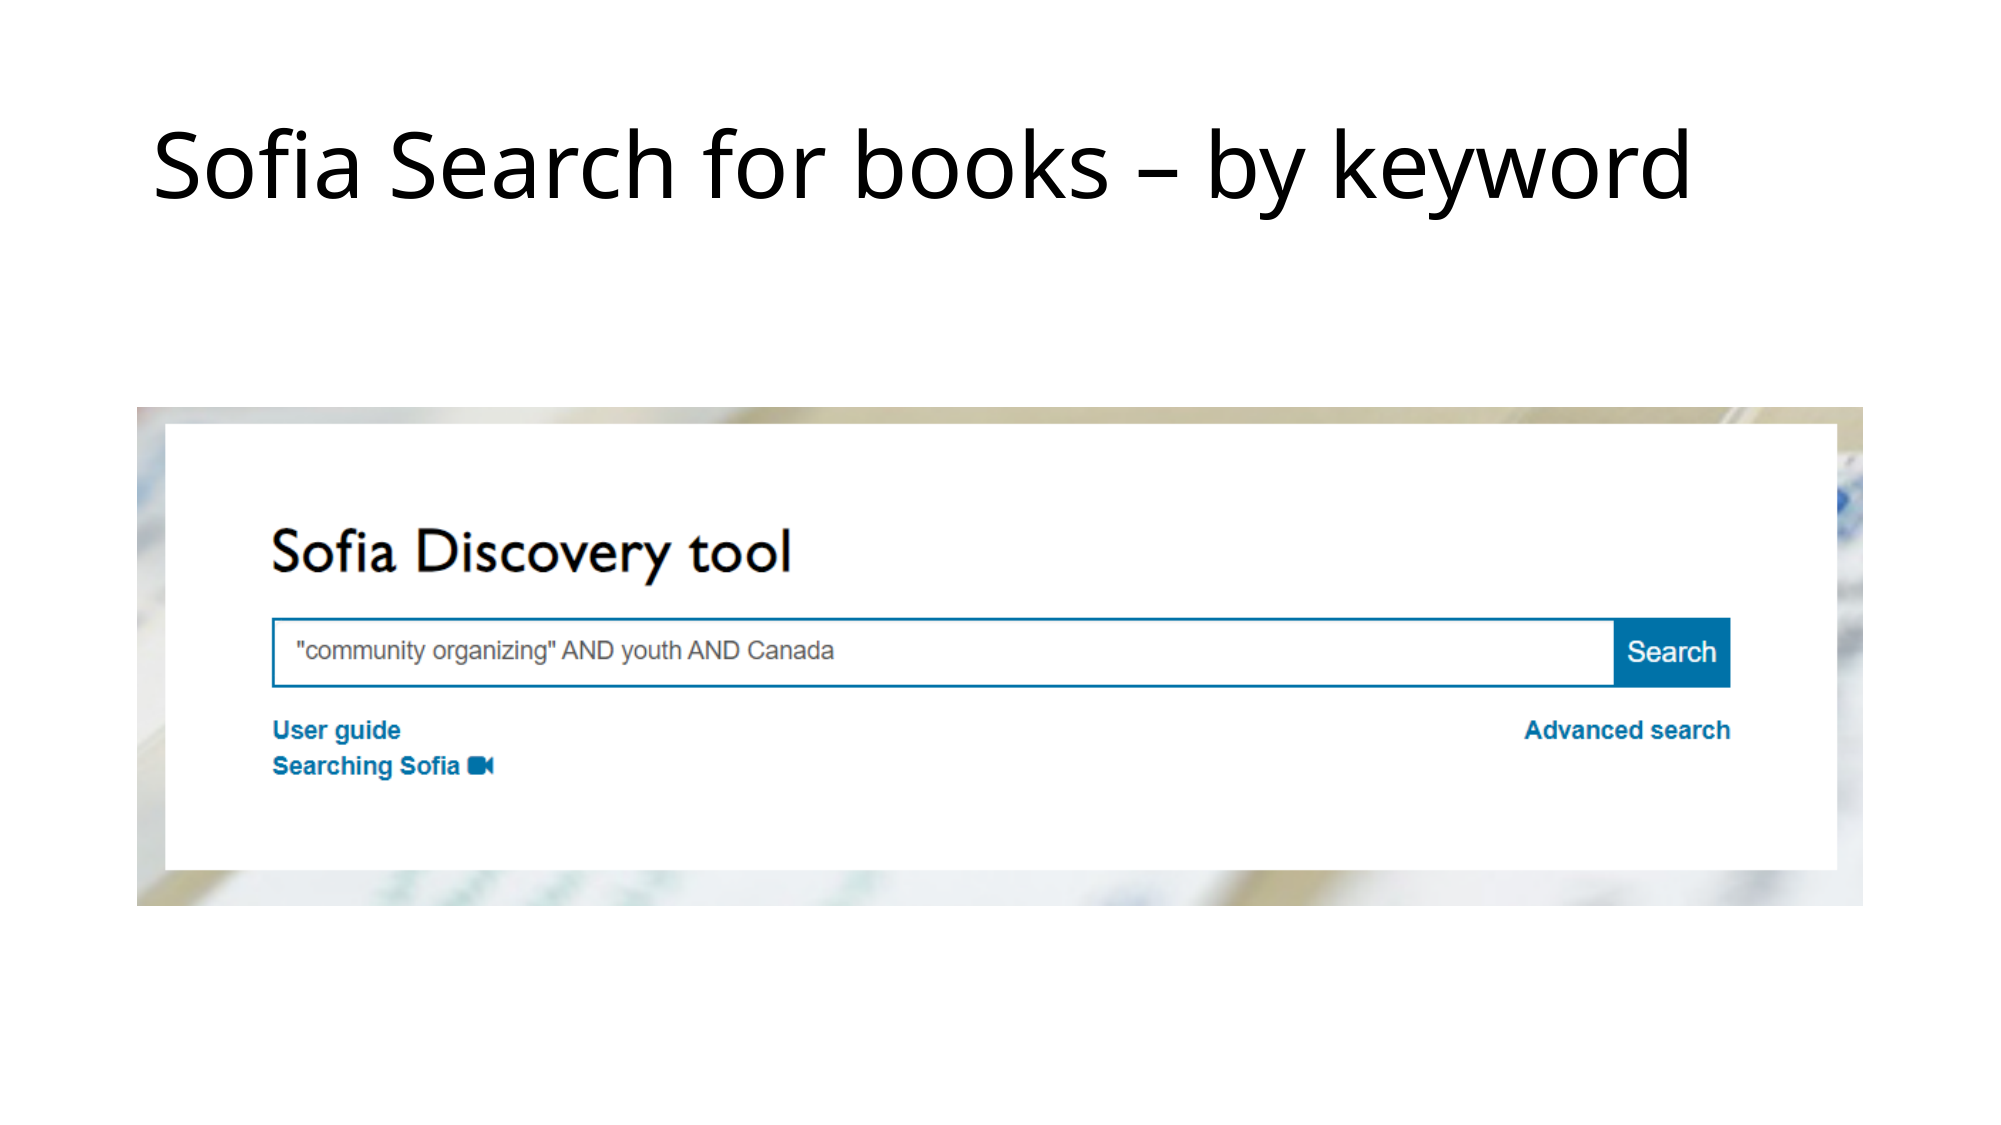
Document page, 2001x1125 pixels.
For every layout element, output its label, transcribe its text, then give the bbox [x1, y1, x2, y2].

title Sofia Search for books – by keyword [137, 59, 1863, 278]
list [136, 406, 1863, 906]
